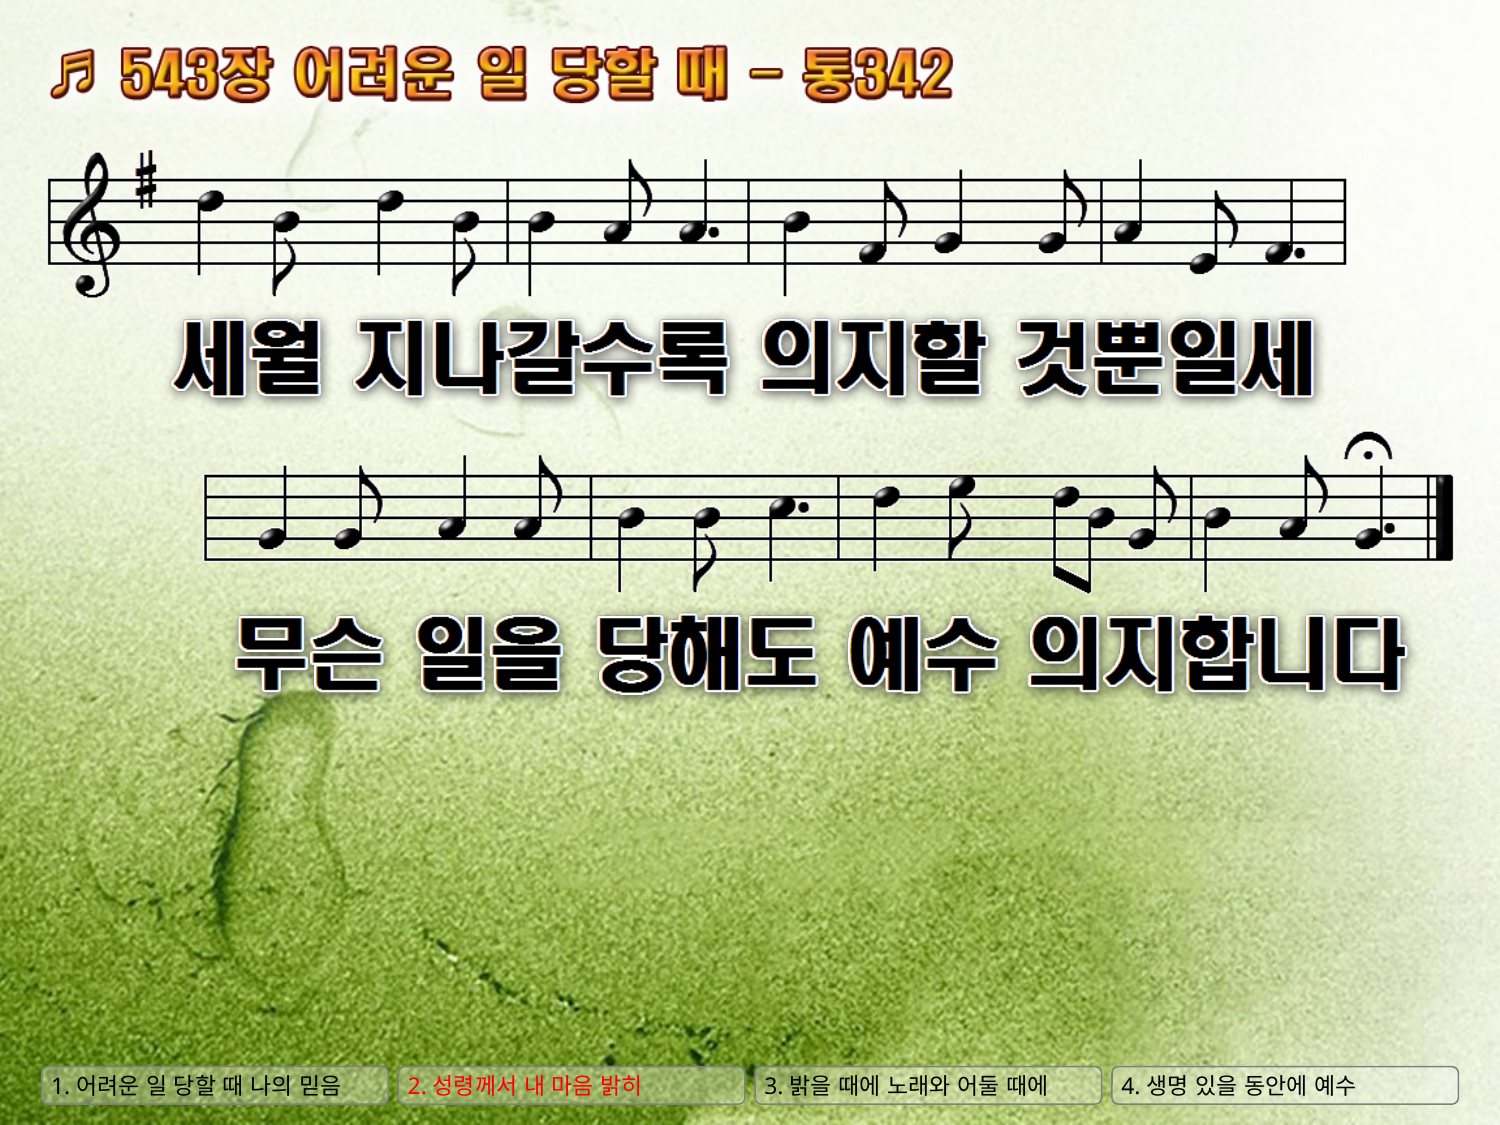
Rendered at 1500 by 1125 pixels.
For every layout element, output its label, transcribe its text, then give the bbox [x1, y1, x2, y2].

text_box 3.밝을 때에 노래와 어둘 때에 [755, 1066, 1102, 1105]
text_box 4.생명 있을 동안에 예수 [1111, 1066, 1459, 1105]
text_box 1.어려운 일 당할 때 나의 믿음 [41, 1066, 389, 1105]
picture [0, 0, 1500, 1125]
text_box 2.성령께서 내 마음 밝히 [398, 1066, 745, 1105]
